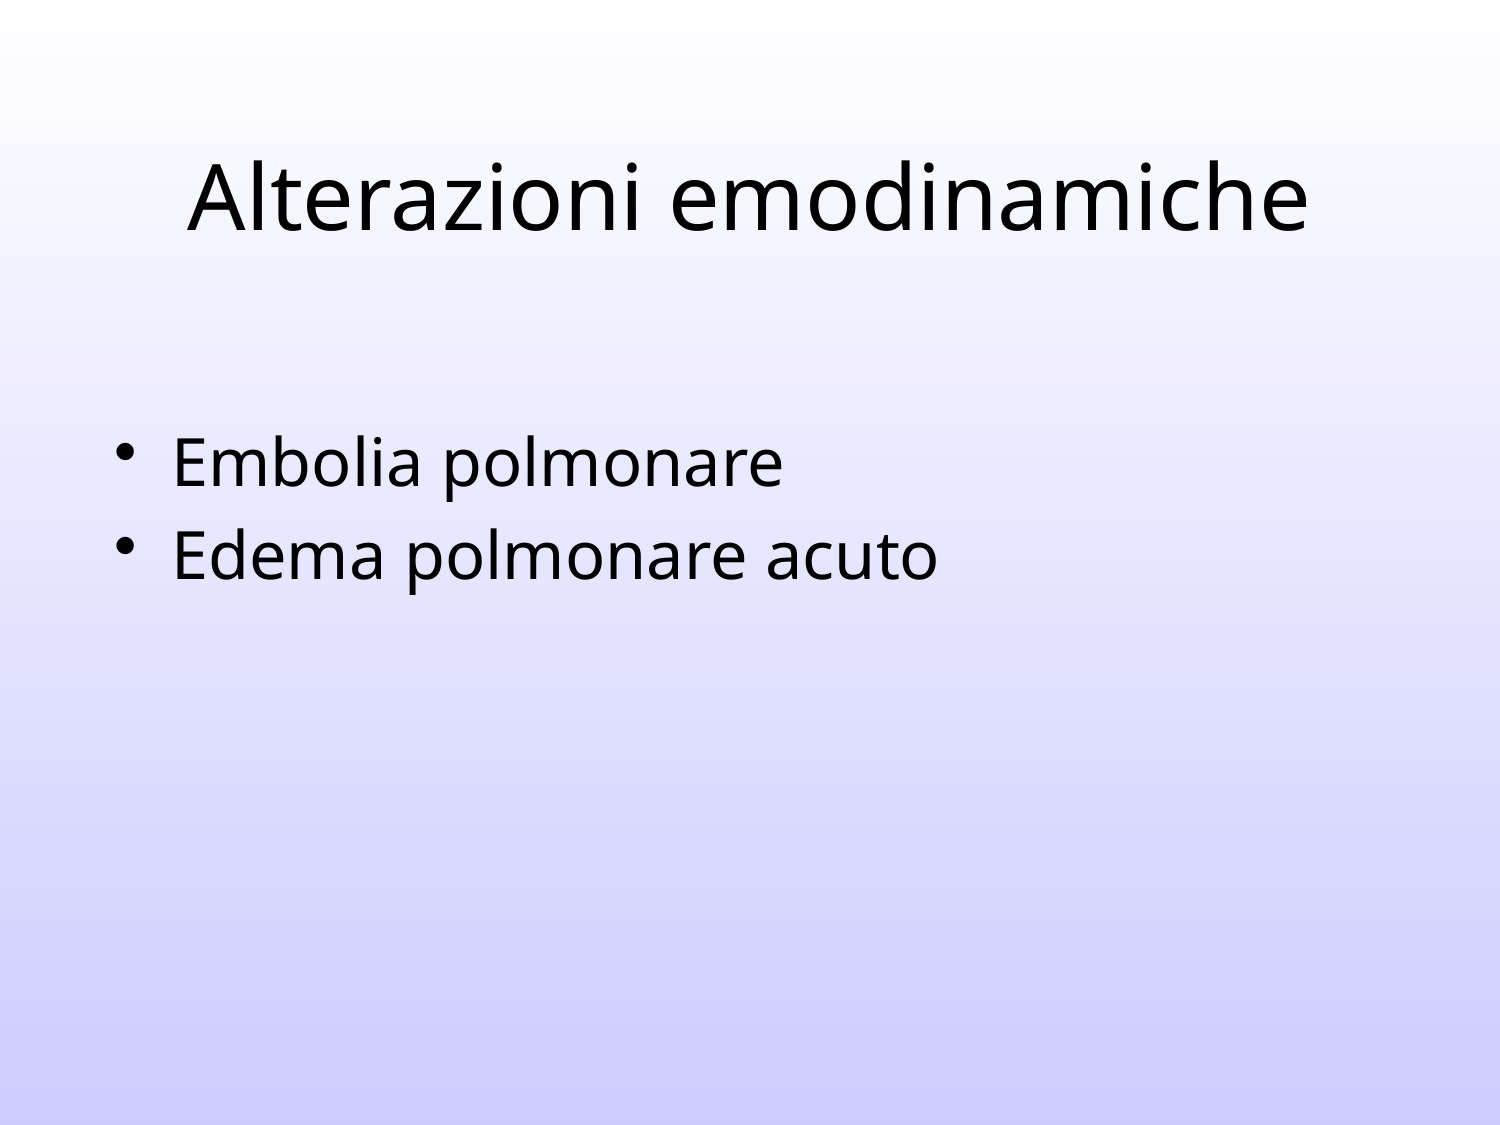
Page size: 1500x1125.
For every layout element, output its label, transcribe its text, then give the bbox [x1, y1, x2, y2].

title Alterazioni emodinamiche [112, 99, 1388, 288]
list Embolia polmonare Edema polmonare acuto [99, 412, 1376, 1088]
